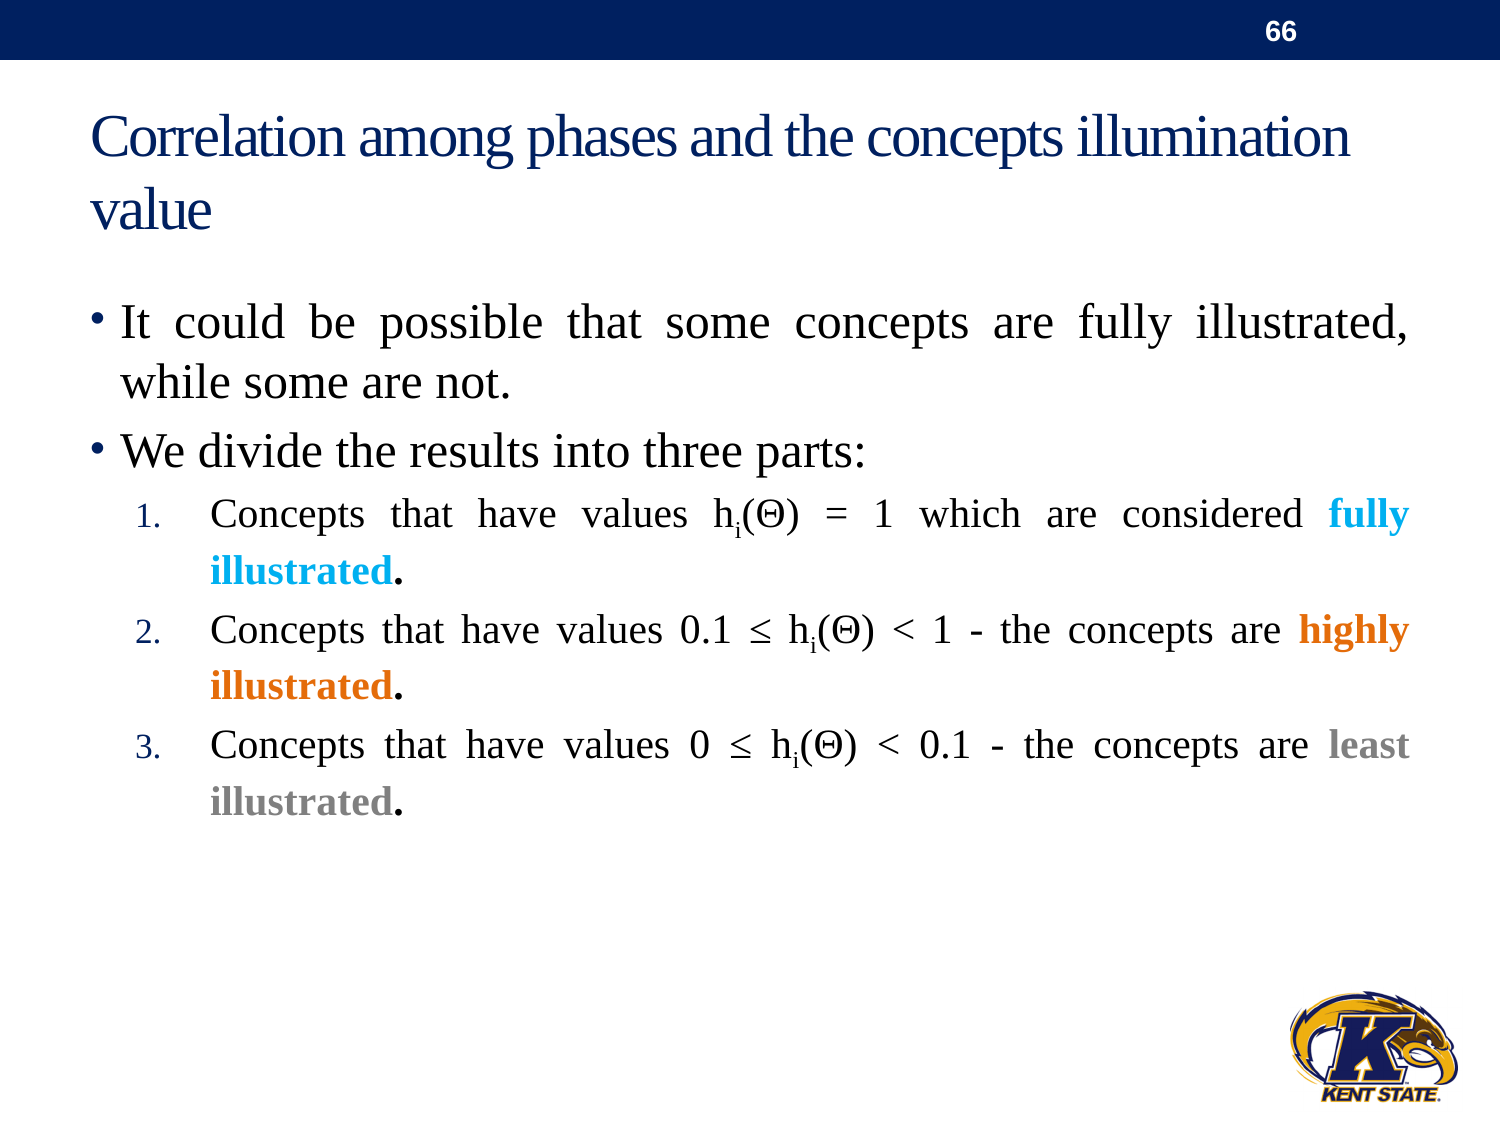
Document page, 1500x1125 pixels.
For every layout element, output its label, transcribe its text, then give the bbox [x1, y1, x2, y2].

title Correlation among phases and the concepts illumination value [75, 87, 1425, 250]
list It could be possible that some concepts are fully illustrated, while some are not. We divide the results into three parts: Concepts that have values hi(Θ) = 1 which are considered fully illustrated. Concepts that have values 0.1 ≤ hi(Θ) < 1 - the concepts are highly illustrated. Concepts that have values 0 ≤ hi(Θ) < 0.1 - the concepts are least illustrated. [75, 280, 1425, 1063]
slide_number 66 [1250, 3, 1425, 57]
picture [1287, 987, 1463, 1112]
